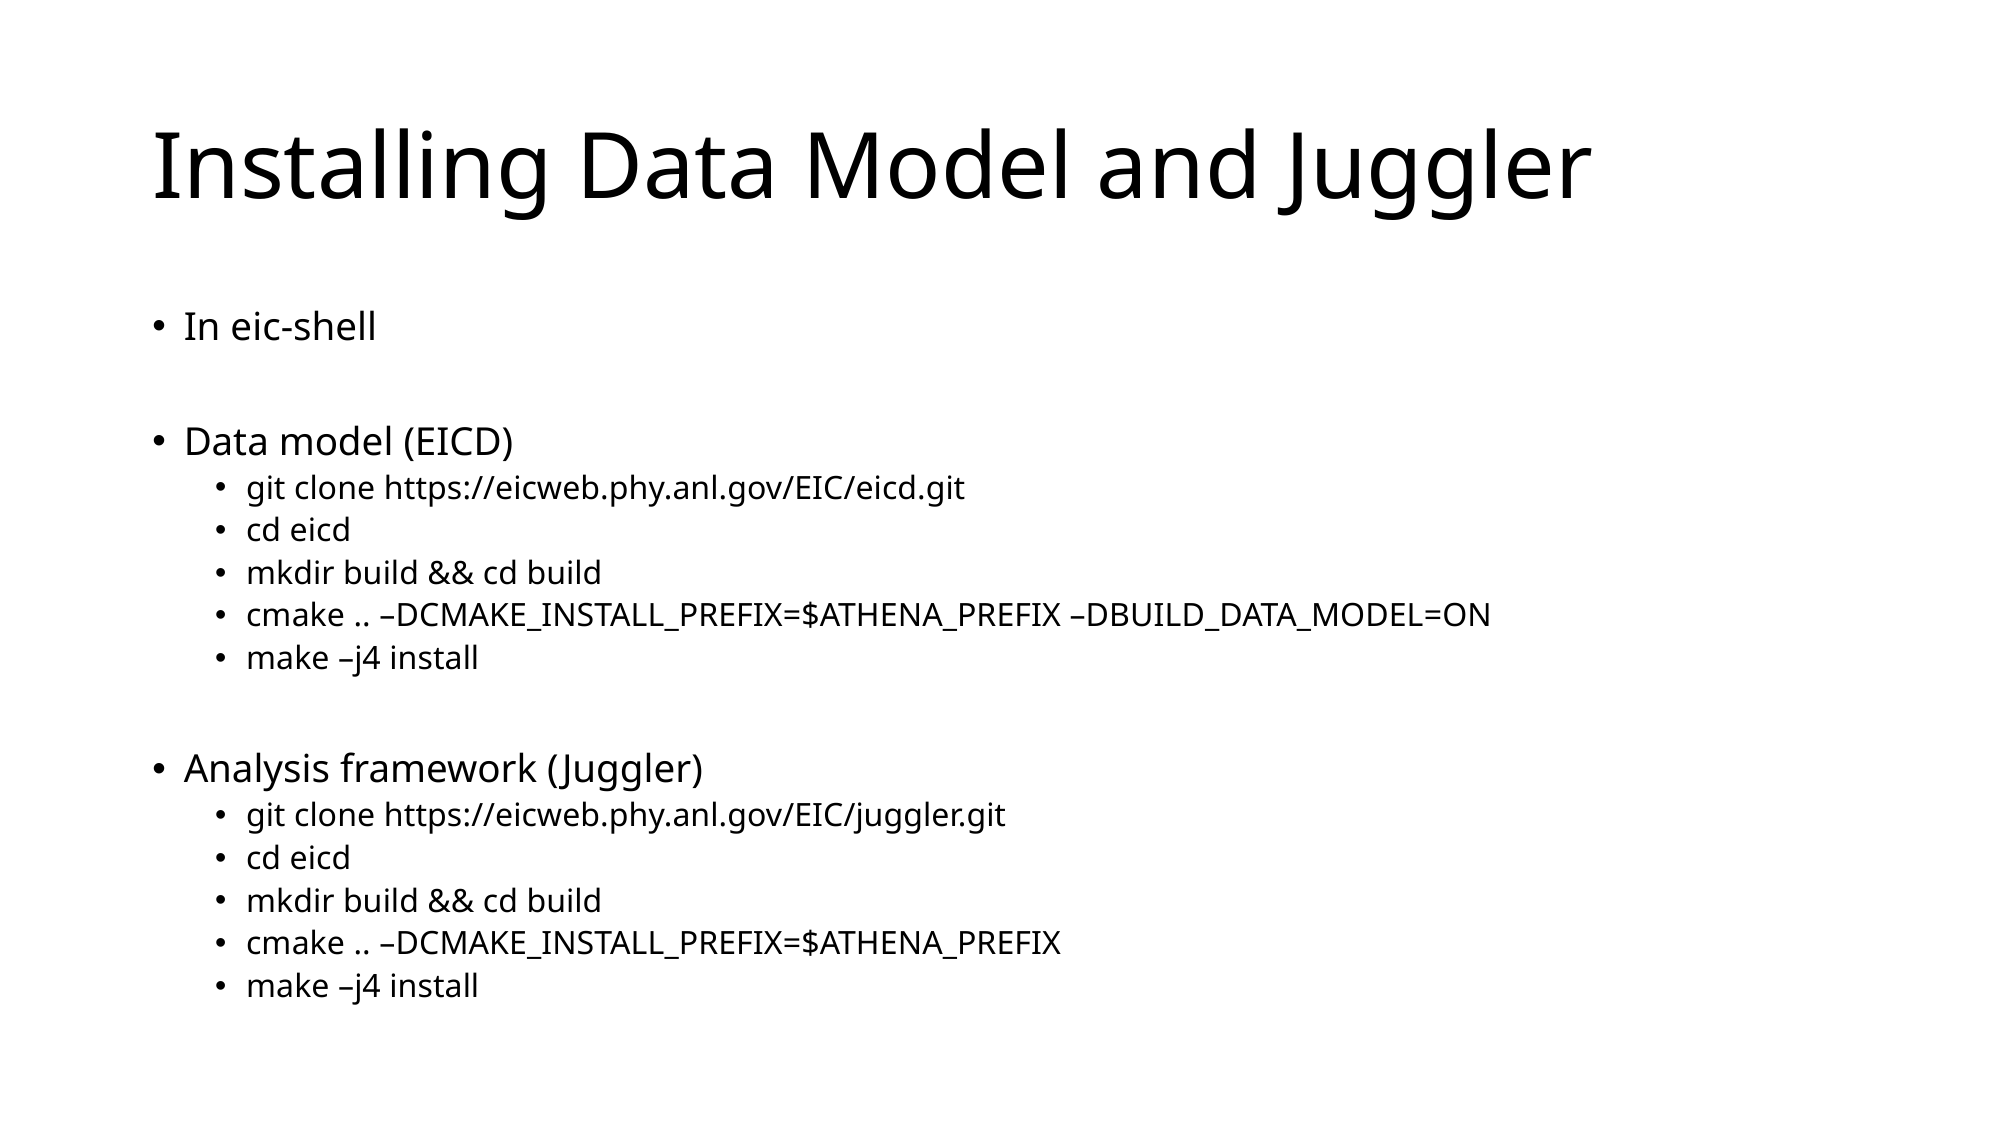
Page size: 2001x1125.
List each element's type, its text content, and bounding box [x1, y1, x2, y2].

list In eic-shell Data model (EICD) git clone https://eicweb.phy.anl.gov/EIC/eicd.git cd eicd mkdir build && cd build cmake .. –DCMAKE_INSTALL_PREFIX=$ATHENA_PREFIX –DBUILD_DATA_MODEL=ON make –j4 install Analysis framework (Juggler) git clone https://eicweb.phy.anl.gov/EIC/juggler.git cd eicd mkdir build && cd build cmake .. –DCMAKE_INSTALL_PREFIX=$ATHENA_PREFIX make –j4 install [137, 299, 1863, 1014]
title Installing Data Model and Juggler [137, 59, 1863, 278]
